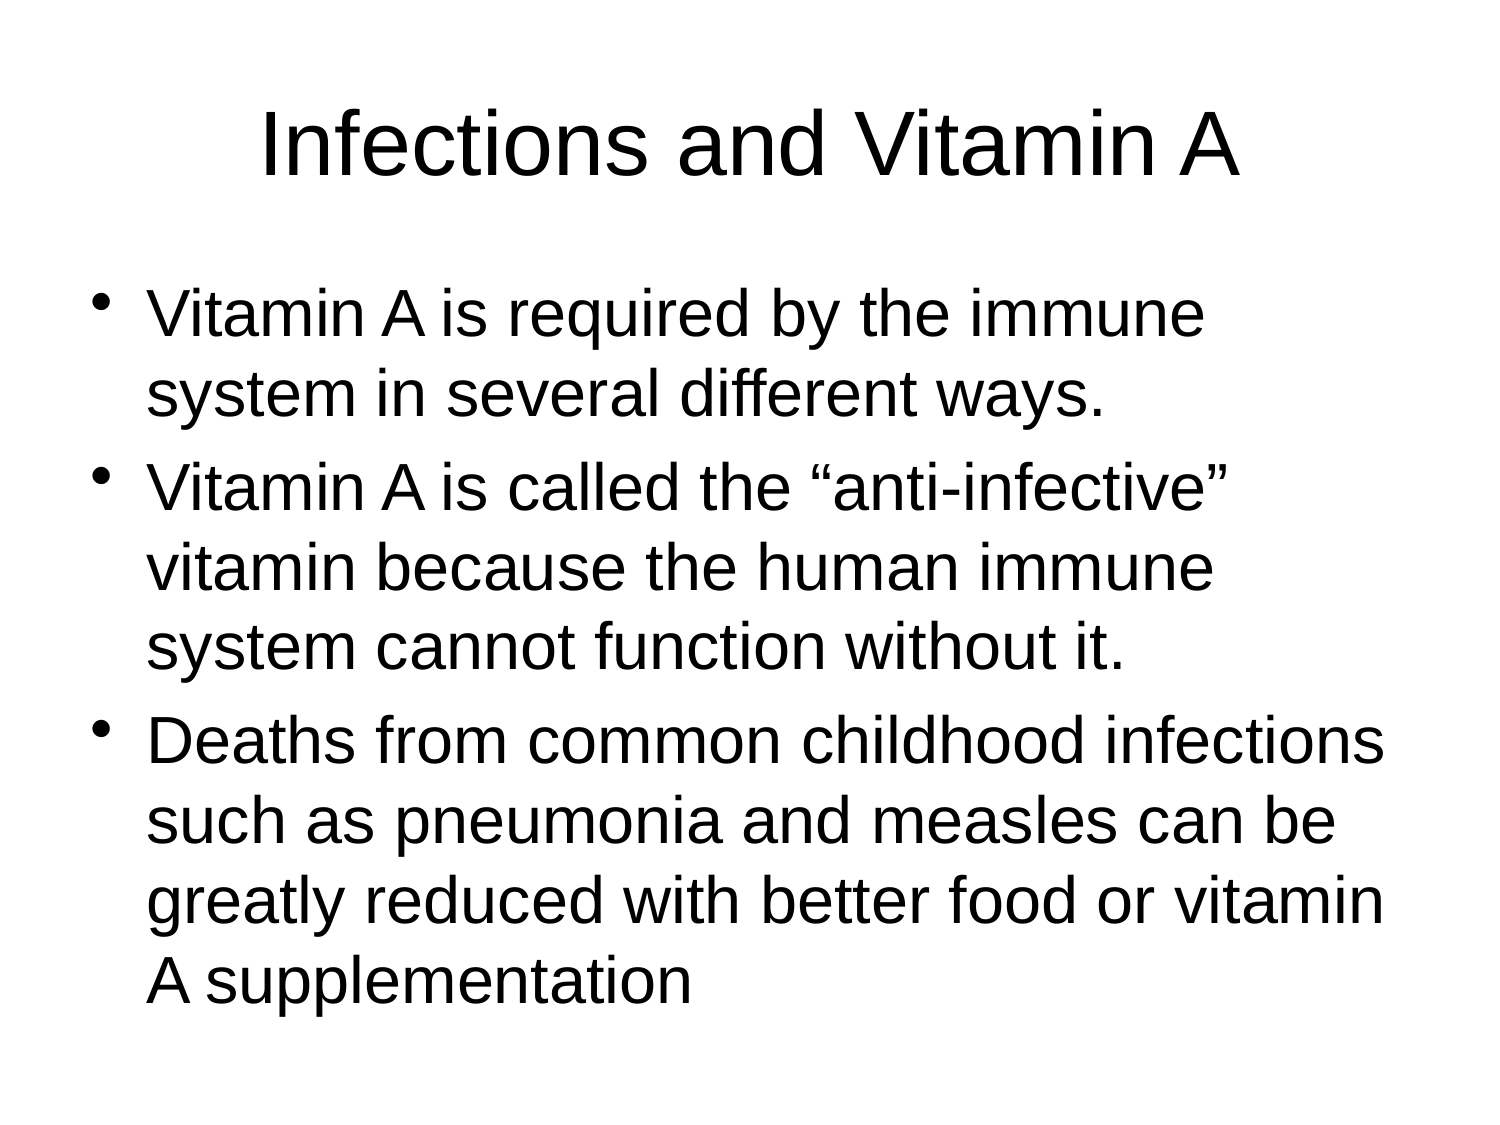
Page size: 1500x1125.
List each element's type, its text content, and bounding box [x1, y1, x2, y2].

list Vitamin A is required by the immune system in several different ways. Vitamin A is called the “anti-infective” vitamin because the human immune system cannot function without it. Deaths from common childhood infections such as pneumonia and measles can be greatly reduced with better food or vitamin A supplementation [75, 262, 1425, 1005]
title Infections and Vitamin A [75, 45, 1425, 233]
